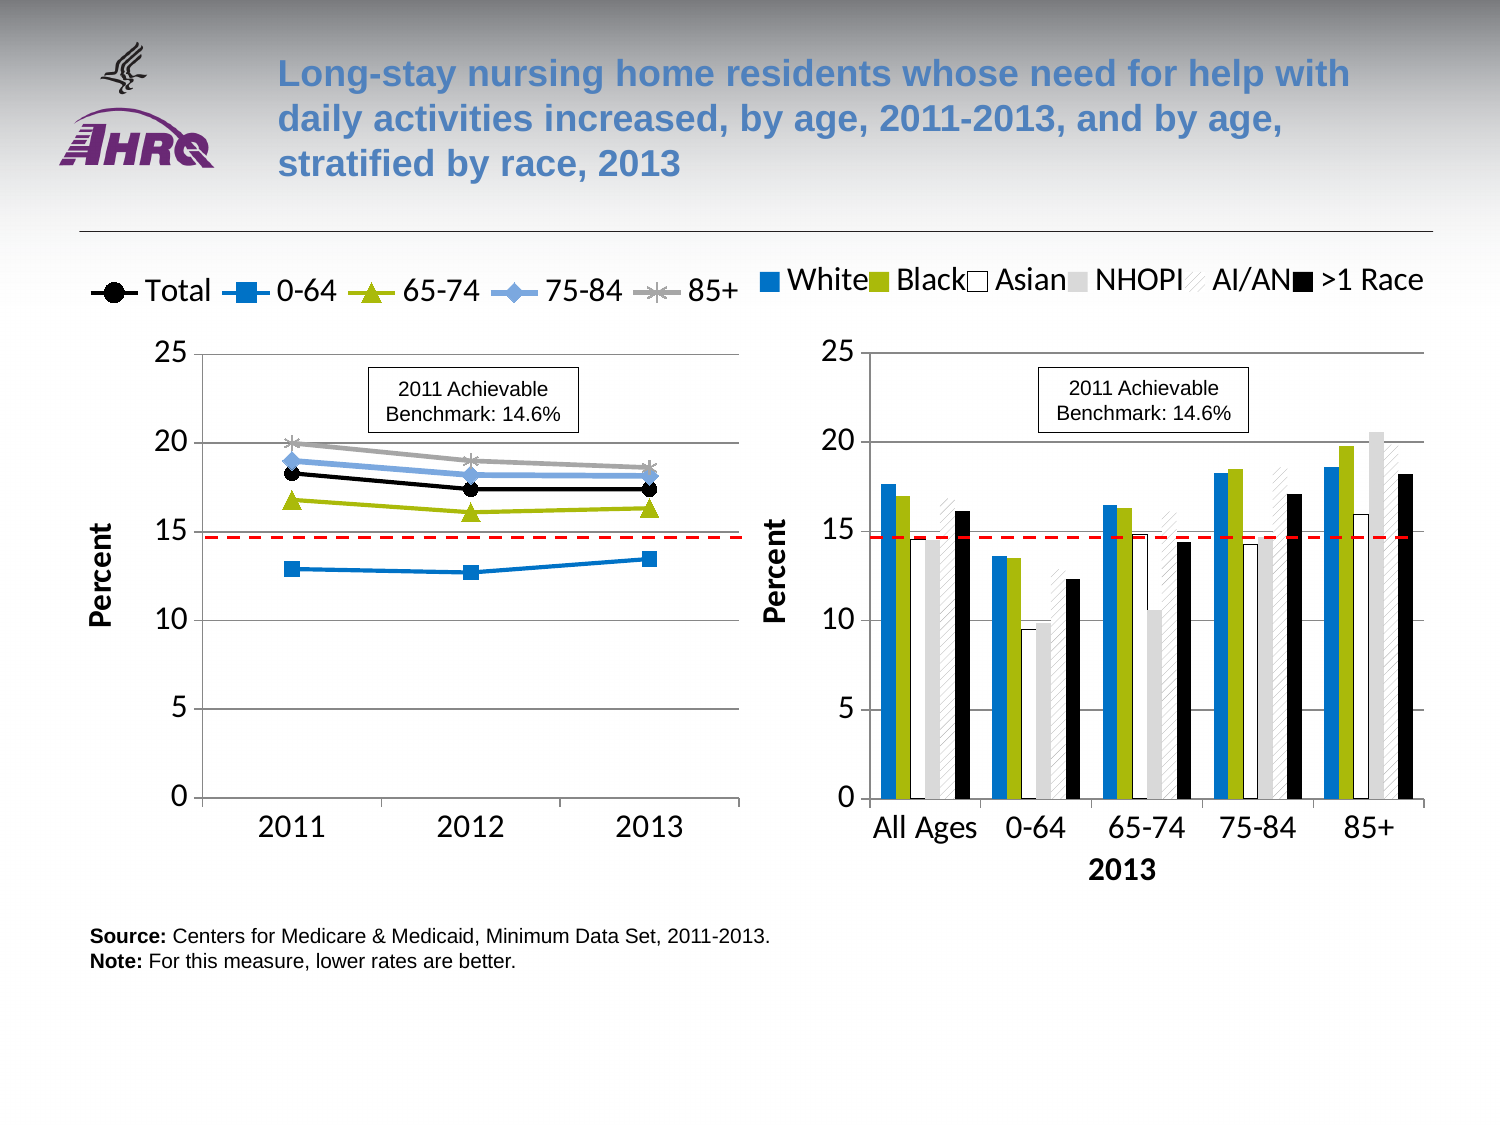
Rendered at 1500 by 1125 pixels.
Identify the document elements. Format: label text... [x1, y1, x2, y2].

text_box Source: Centers for Medicare & Medicaid, Minimum Data Set, 2011-2013. Note: For this measure, lower rates are better. [74, 914, 1425, 980]
title Long-stay nursing home residents whose need for help with daily activities increased, by age, 2011-2013, and by age, stratified by race, 2013 [262, 45, 1425, 188]
chart [74, 237, 1426, 899]
picture [0, 0, 1500, 1125]
